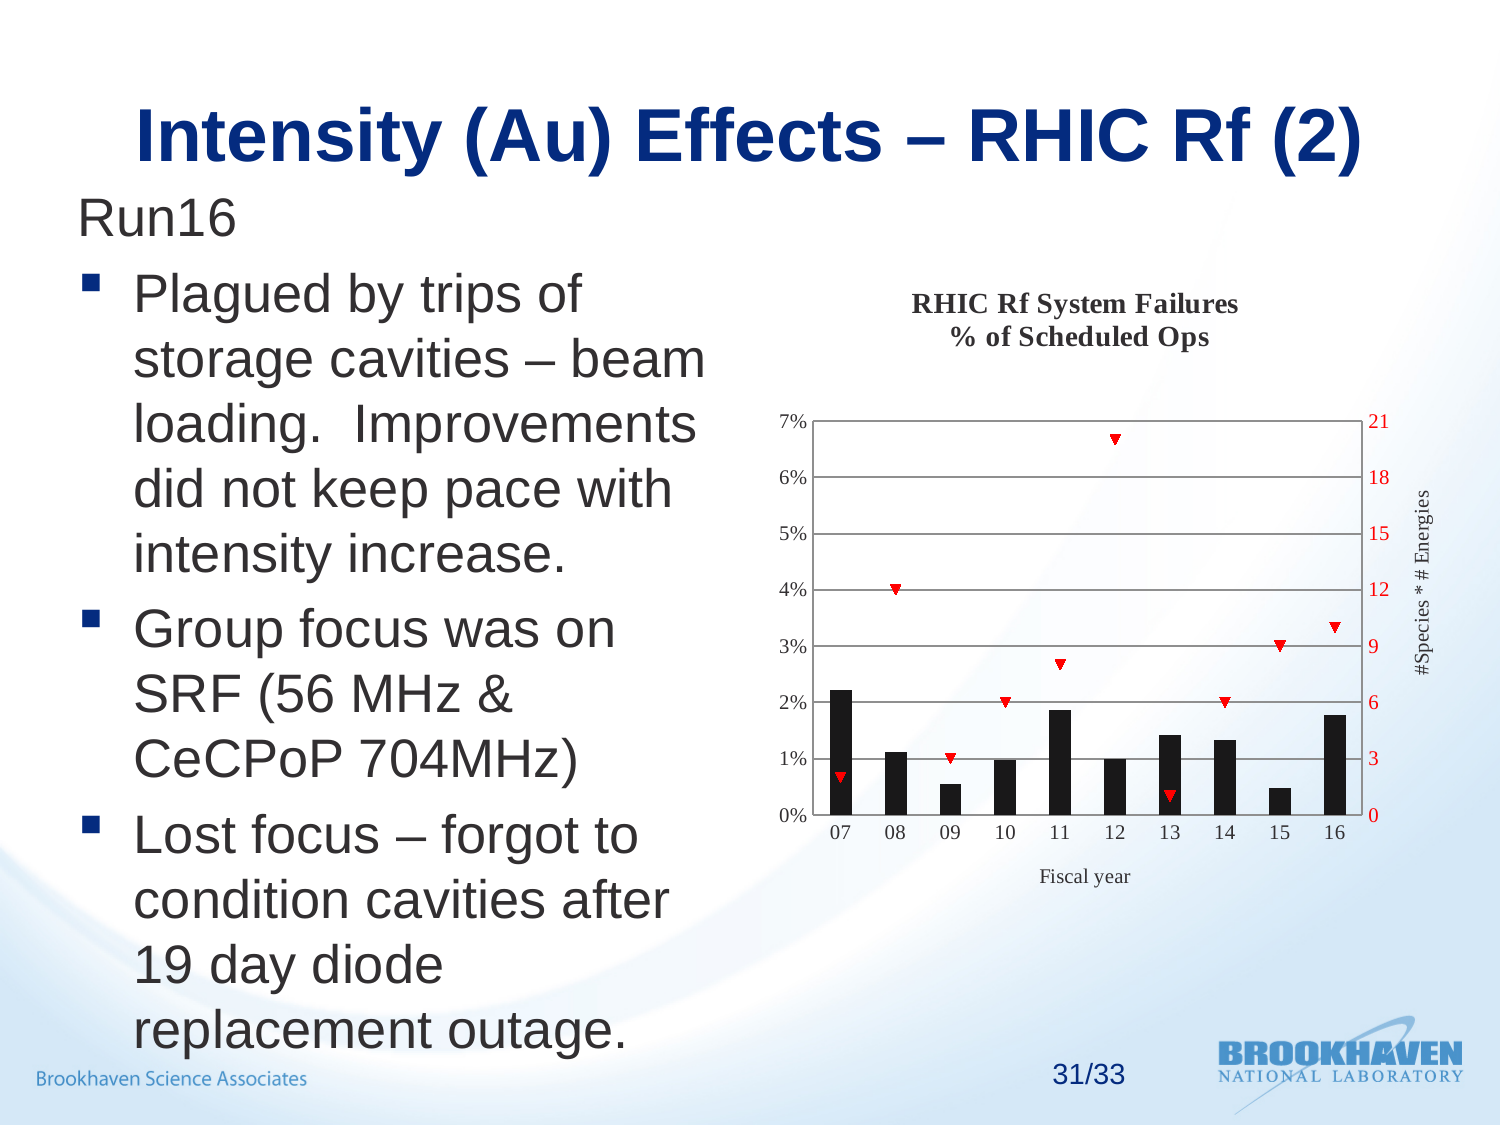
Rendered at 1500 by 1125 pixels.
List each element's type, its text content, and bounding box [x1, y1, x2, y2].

chart [761, 249, 1451, 938]
picture [0, 0, 1500, 1125]
title Intensity (Au) Effects – RHIC Rf (2) [62, 50, 1438, 229]
list Run16 Plagued by trips of storage cavities – beam loading. Improvements did not keep pace with intensity increase. Group focus was on SRF (56 MHz & CeCPoP 704MHz) Lost focus – forgot to condition cavities after 19 day diode replacement outage. [62, 174, 750, 1050]
slide_number 31/33 [1037, 1022, 1201, 1099]
